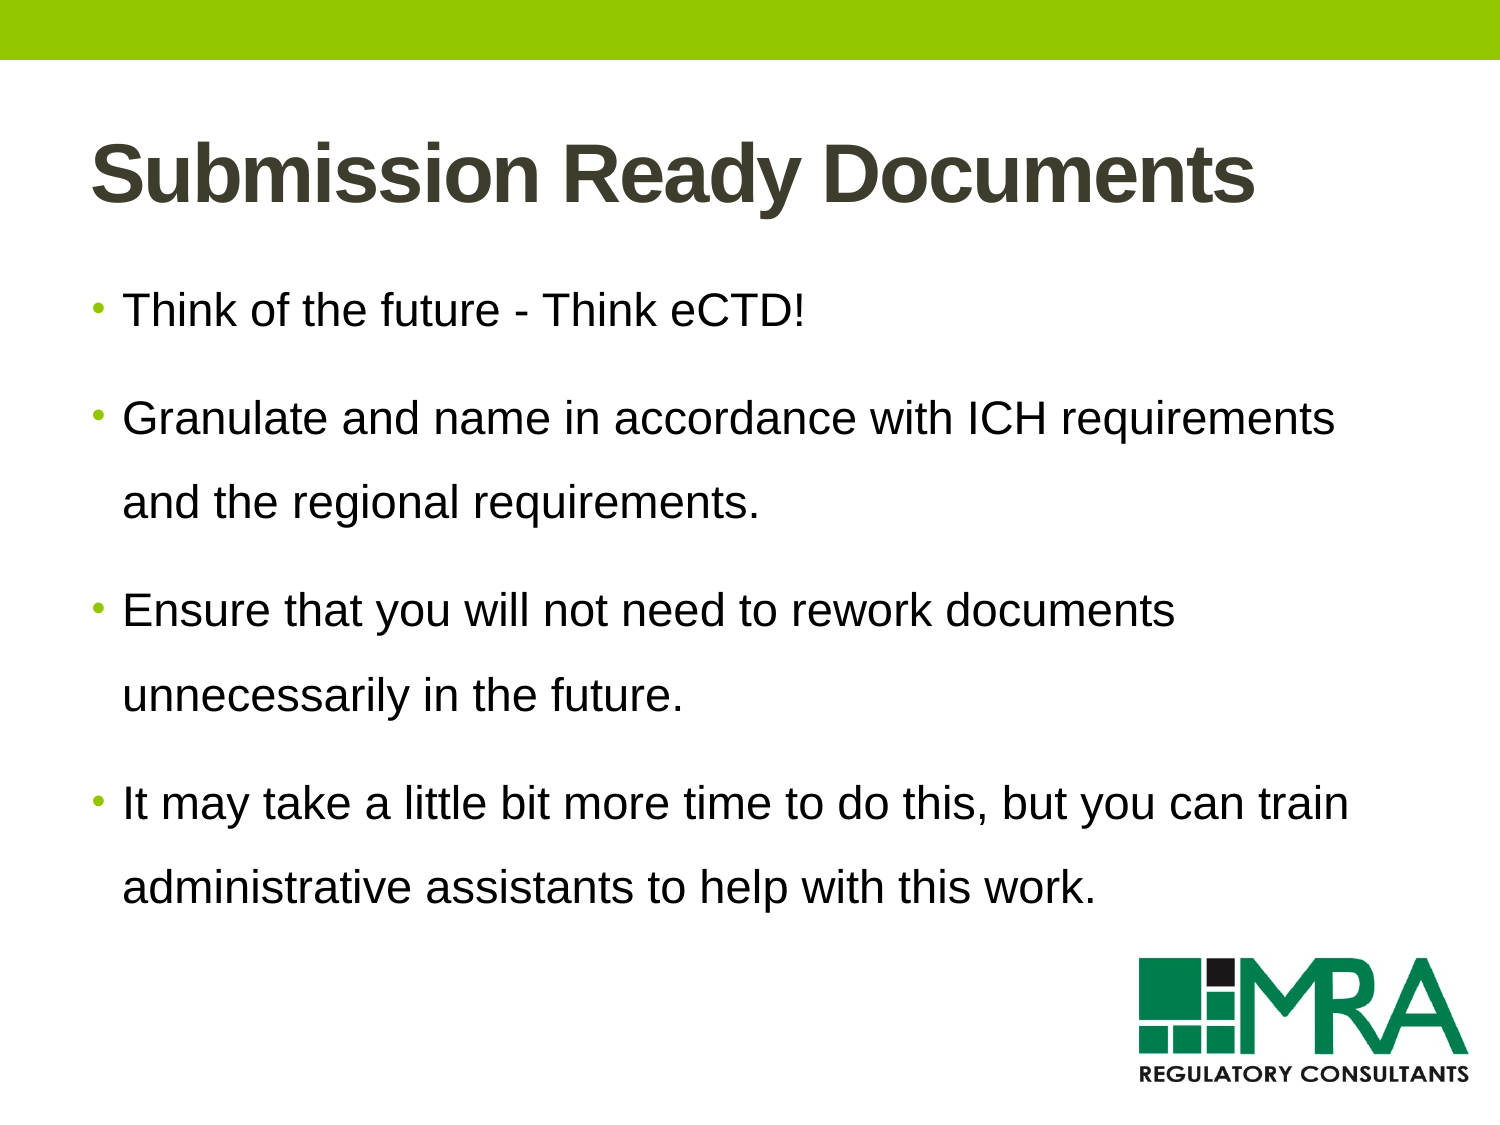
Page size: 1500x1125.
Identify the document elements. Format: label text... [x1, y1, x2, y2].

text_box [123, 408, 727, 470]
picture [1139, 957, 1469, 1082]
title Submission Ready Documents [75, 87, 1425, 250]
list Think of the future - Think eCTD! Granulate and name in accordance with ICH requirements and the regional requirements. Ensure that you will not need to rework documents unnecessarily in the future. It may take a little bit more time to do this, but you can train administrative assistants to help with this work. [76, 243, 1427, 922]
